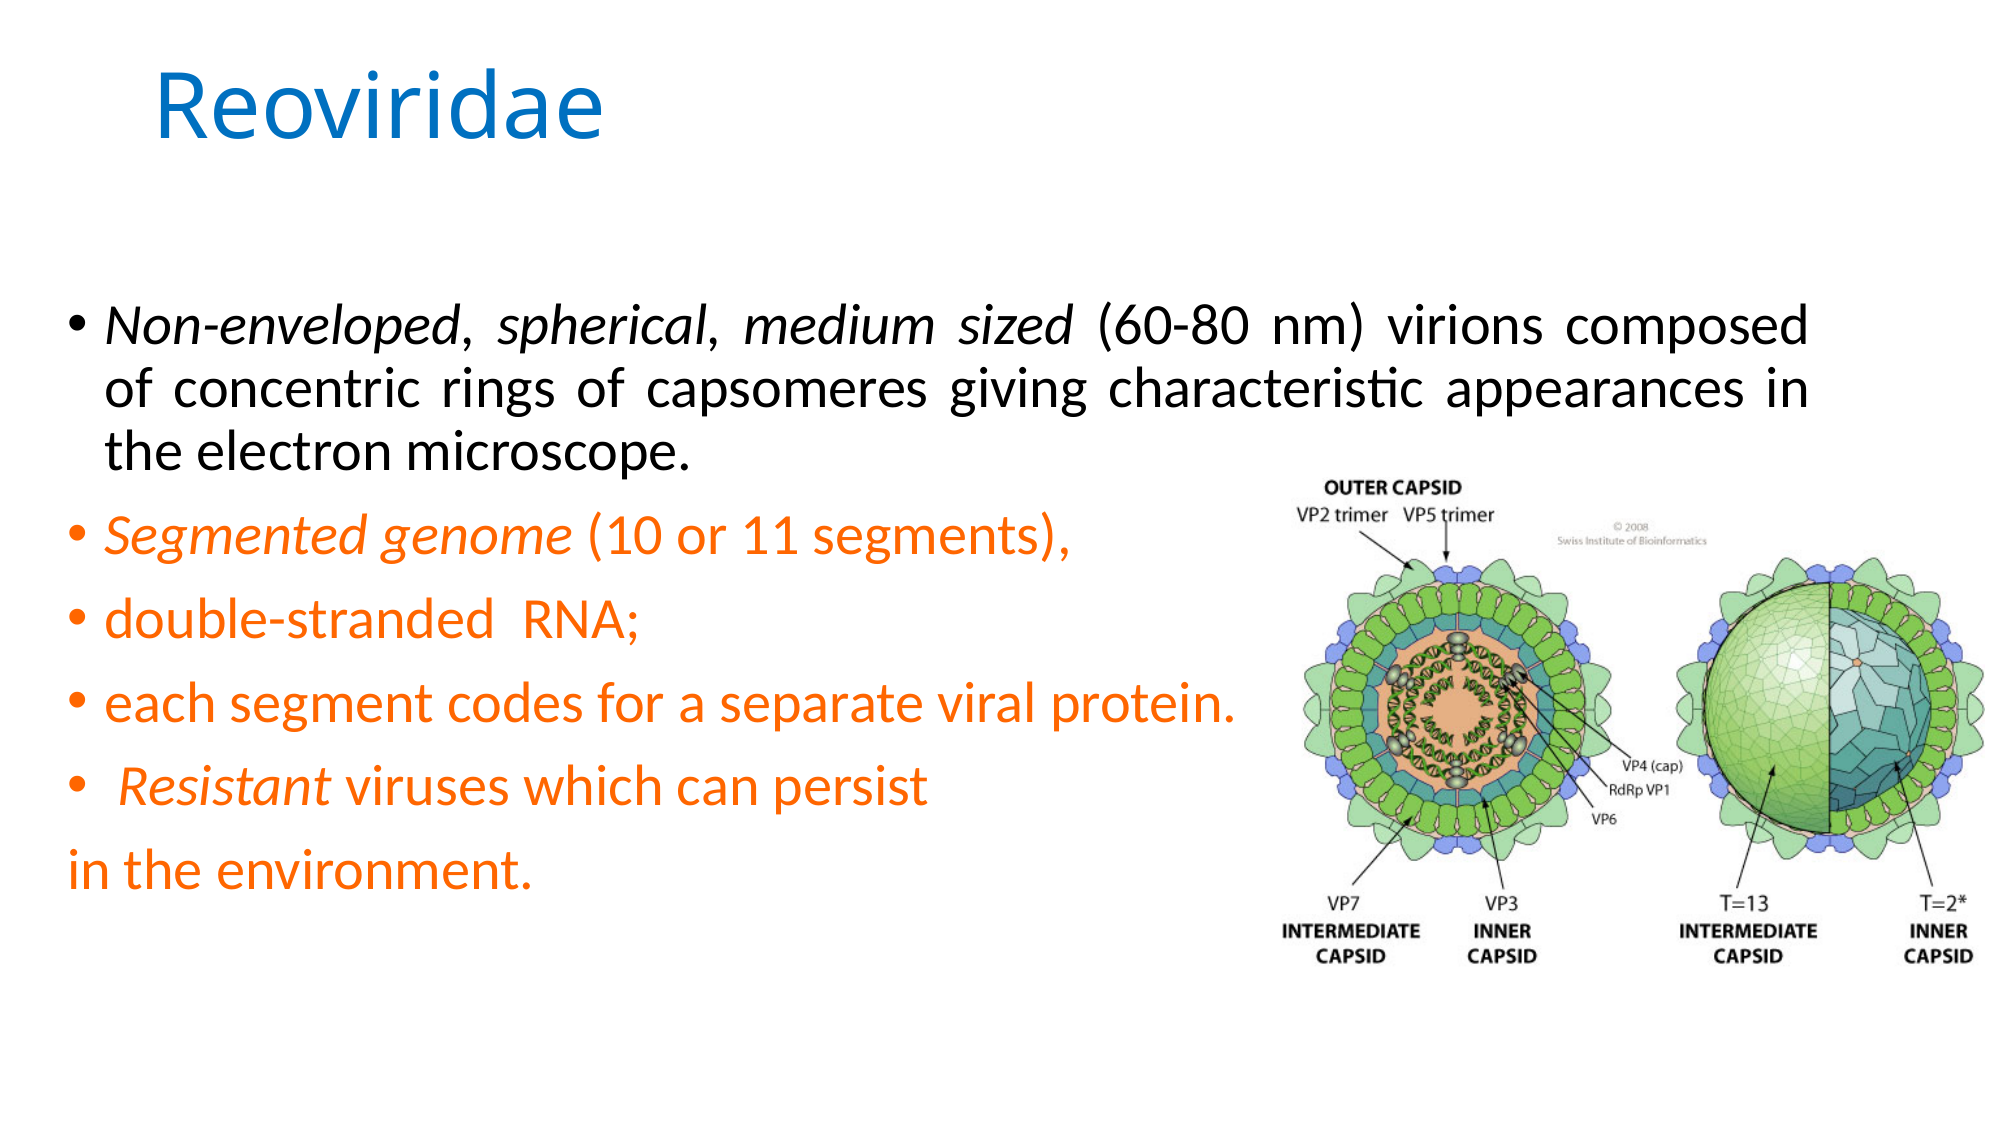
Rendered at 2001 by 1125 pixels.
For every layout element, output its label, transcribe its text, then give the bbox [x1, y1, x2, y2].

list Non-enveloped, spherical, medium sized (60-80 nm) virions composed of concentric rings of capsomeres giving characteristic appearances in the electron microscope. Segmented genome (10 or 11 segments), double-stranded RNA; each segment codes for a separate viral protein. Resistant viruses which can persist in the environment. [52, 287, 1826, 1001]
title Reoviridae [137, 0, 1863, 218]
picture [1281, 477, 1985, 969]
